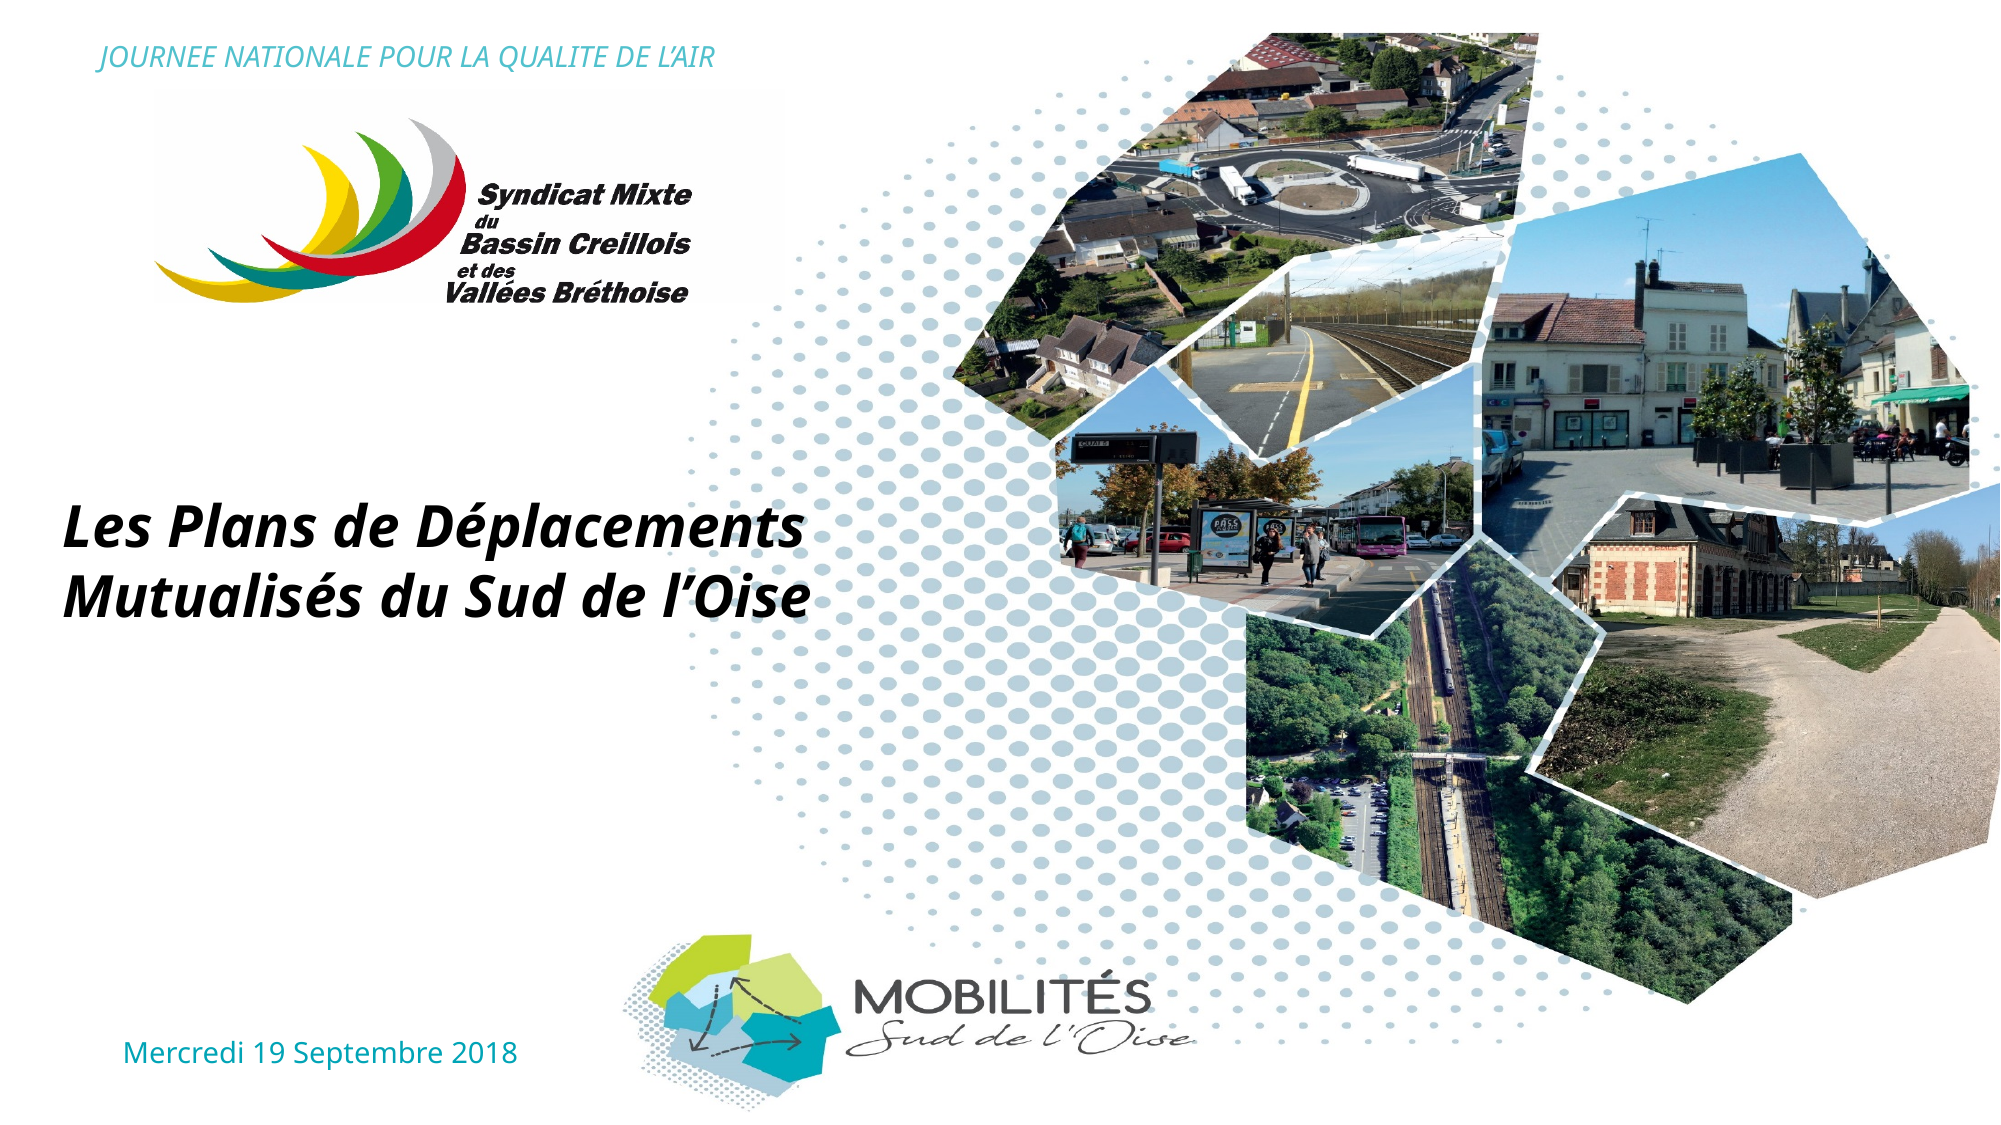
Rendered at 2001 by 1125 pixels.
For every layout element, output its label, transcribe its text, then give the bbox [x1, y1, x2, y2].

text_box Les Plans de Déplacements Mutualisés du Sud de l’Oise [47, 481, 892, 637]
text_box JOURNEE NATIONALE POUR LA QUALITE DE L’AIR [85, 30, 854, 147]
picture [154, 11, 2000, 1113]
text_box Mercredi 19 Septembre 2018 [108, 1026, 612, 1077]
